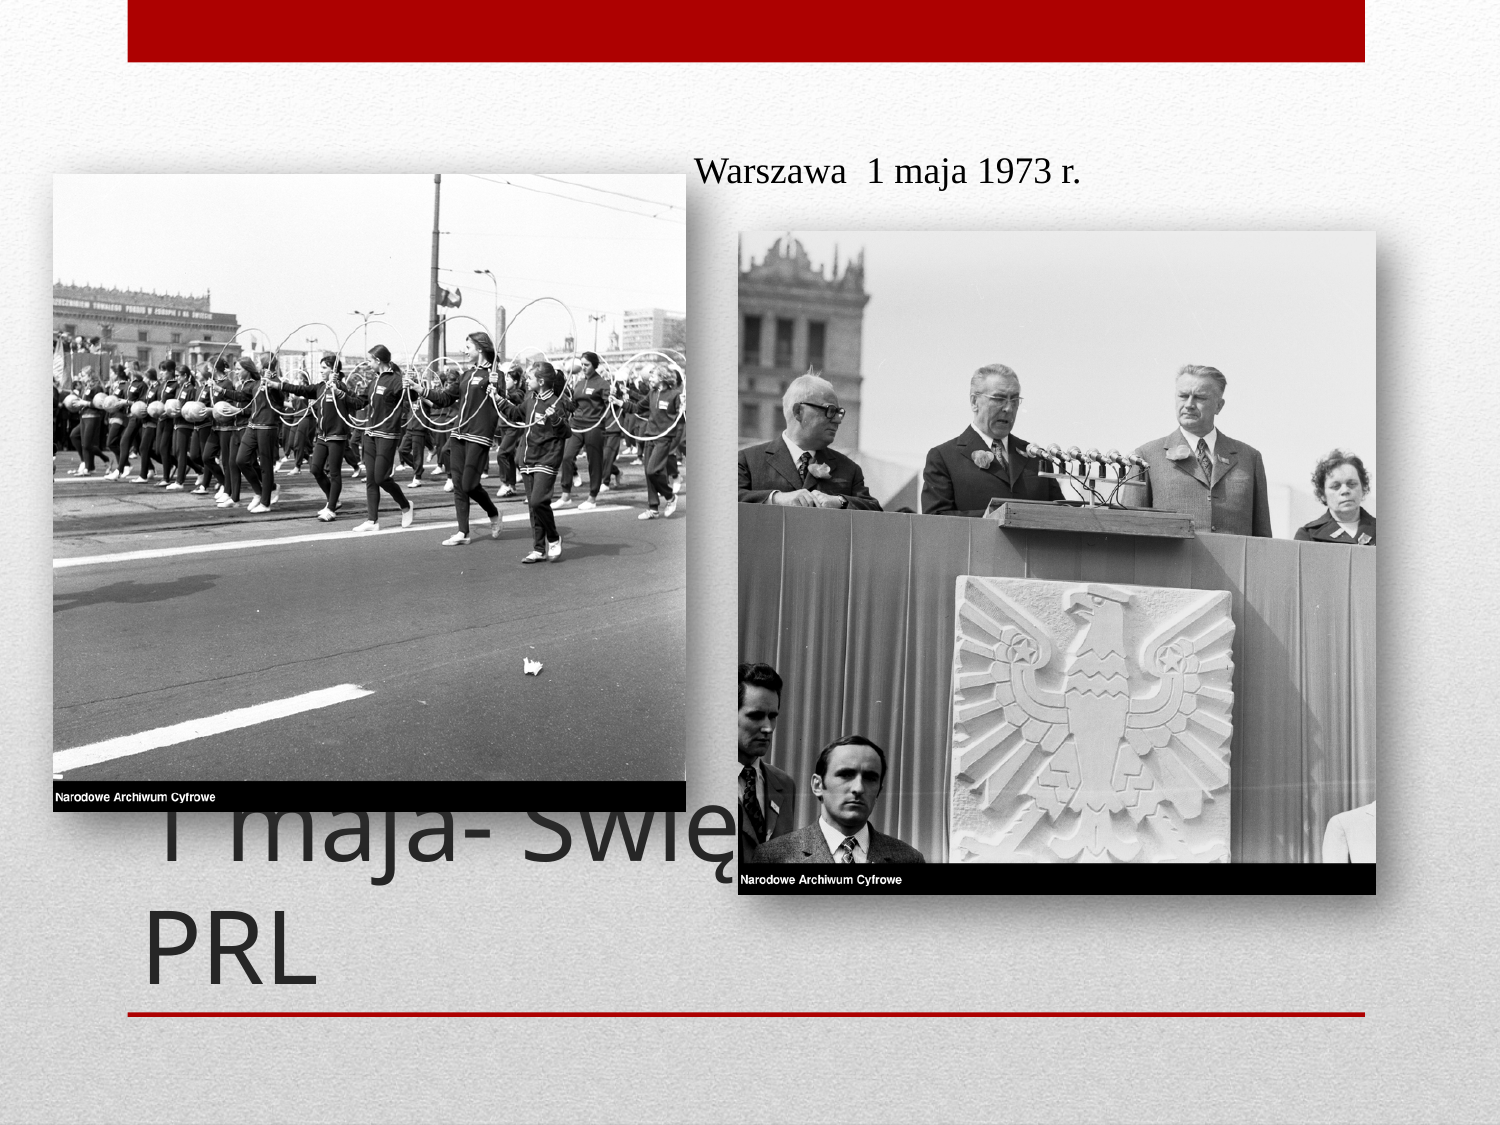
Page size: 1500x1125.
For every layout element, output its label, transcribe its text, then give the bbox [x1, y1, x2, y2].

text_box Warszawa 1 maja 1973 r. [679, 138, 1176, 199]
title 1 maja- Święto Pracy w PRL [125, 851, 1282, 1013]
picture [737, 230, 1377, 896]
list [52, 173, 686, 813]
